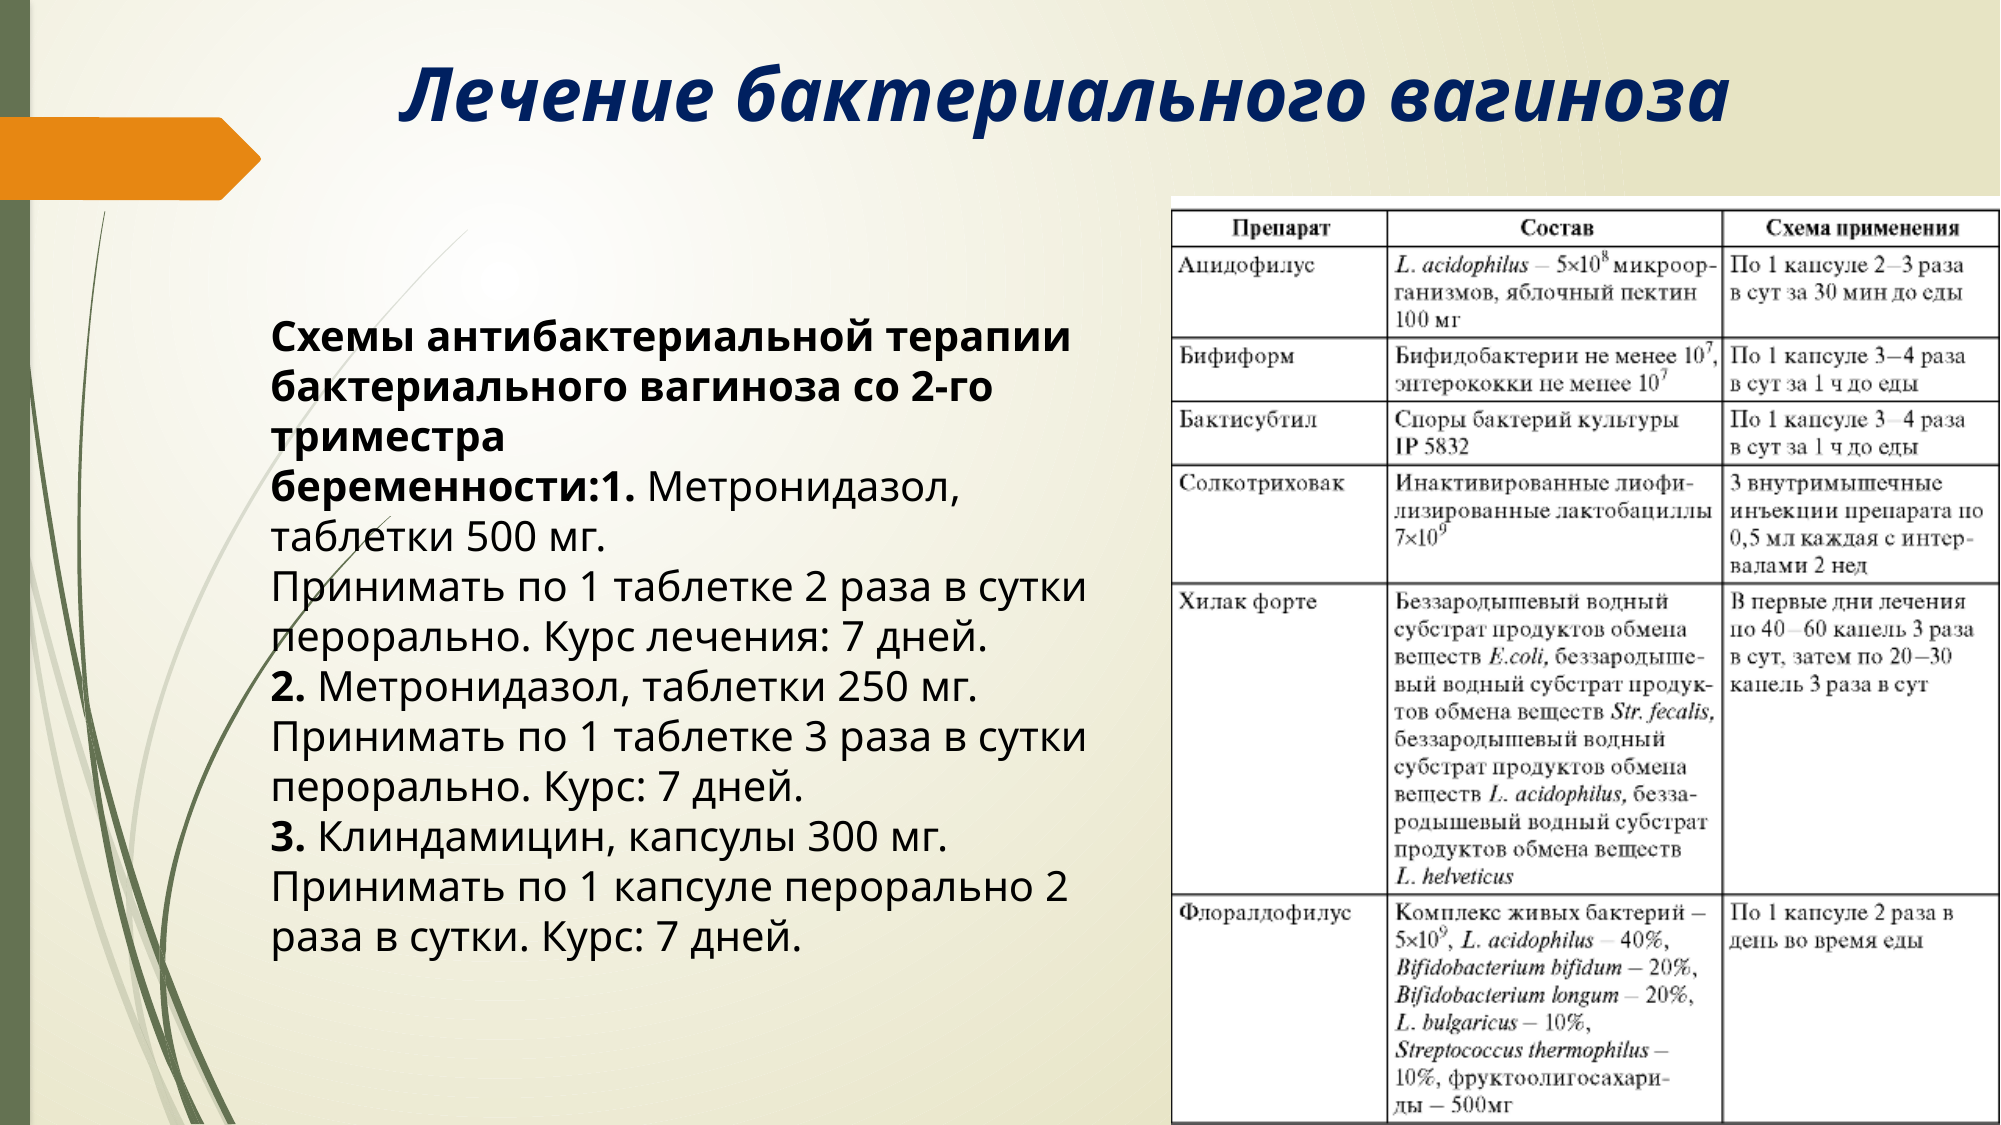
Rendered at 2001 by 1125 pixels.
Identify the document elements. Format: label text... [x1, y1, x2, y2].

text_box Схемы антибактериальной терапии бактериального вагиноза со 2-го триместра беременности:1. Метронидазол, таблетки 500 мг. Принимать по 1 таблетке 2 раза в сутки перорально. Курс лечения: 7 дней. 2. Метронидазол, таблетки 250 мг. Принимать по 1 таблетке 3 раза в сутки перорально. Курс: 7 дней. 3. Клиндамицин, капсулы 300 мг. Принимать по 1 капсуле перорально 2 раза в сутки. Курс: 7 дней. [255, 302, 1143, 1013]
picture [1171, 196, 2000, 1125]
title Лечение бактериального вагиноза [386, 38, 1849, 250]
